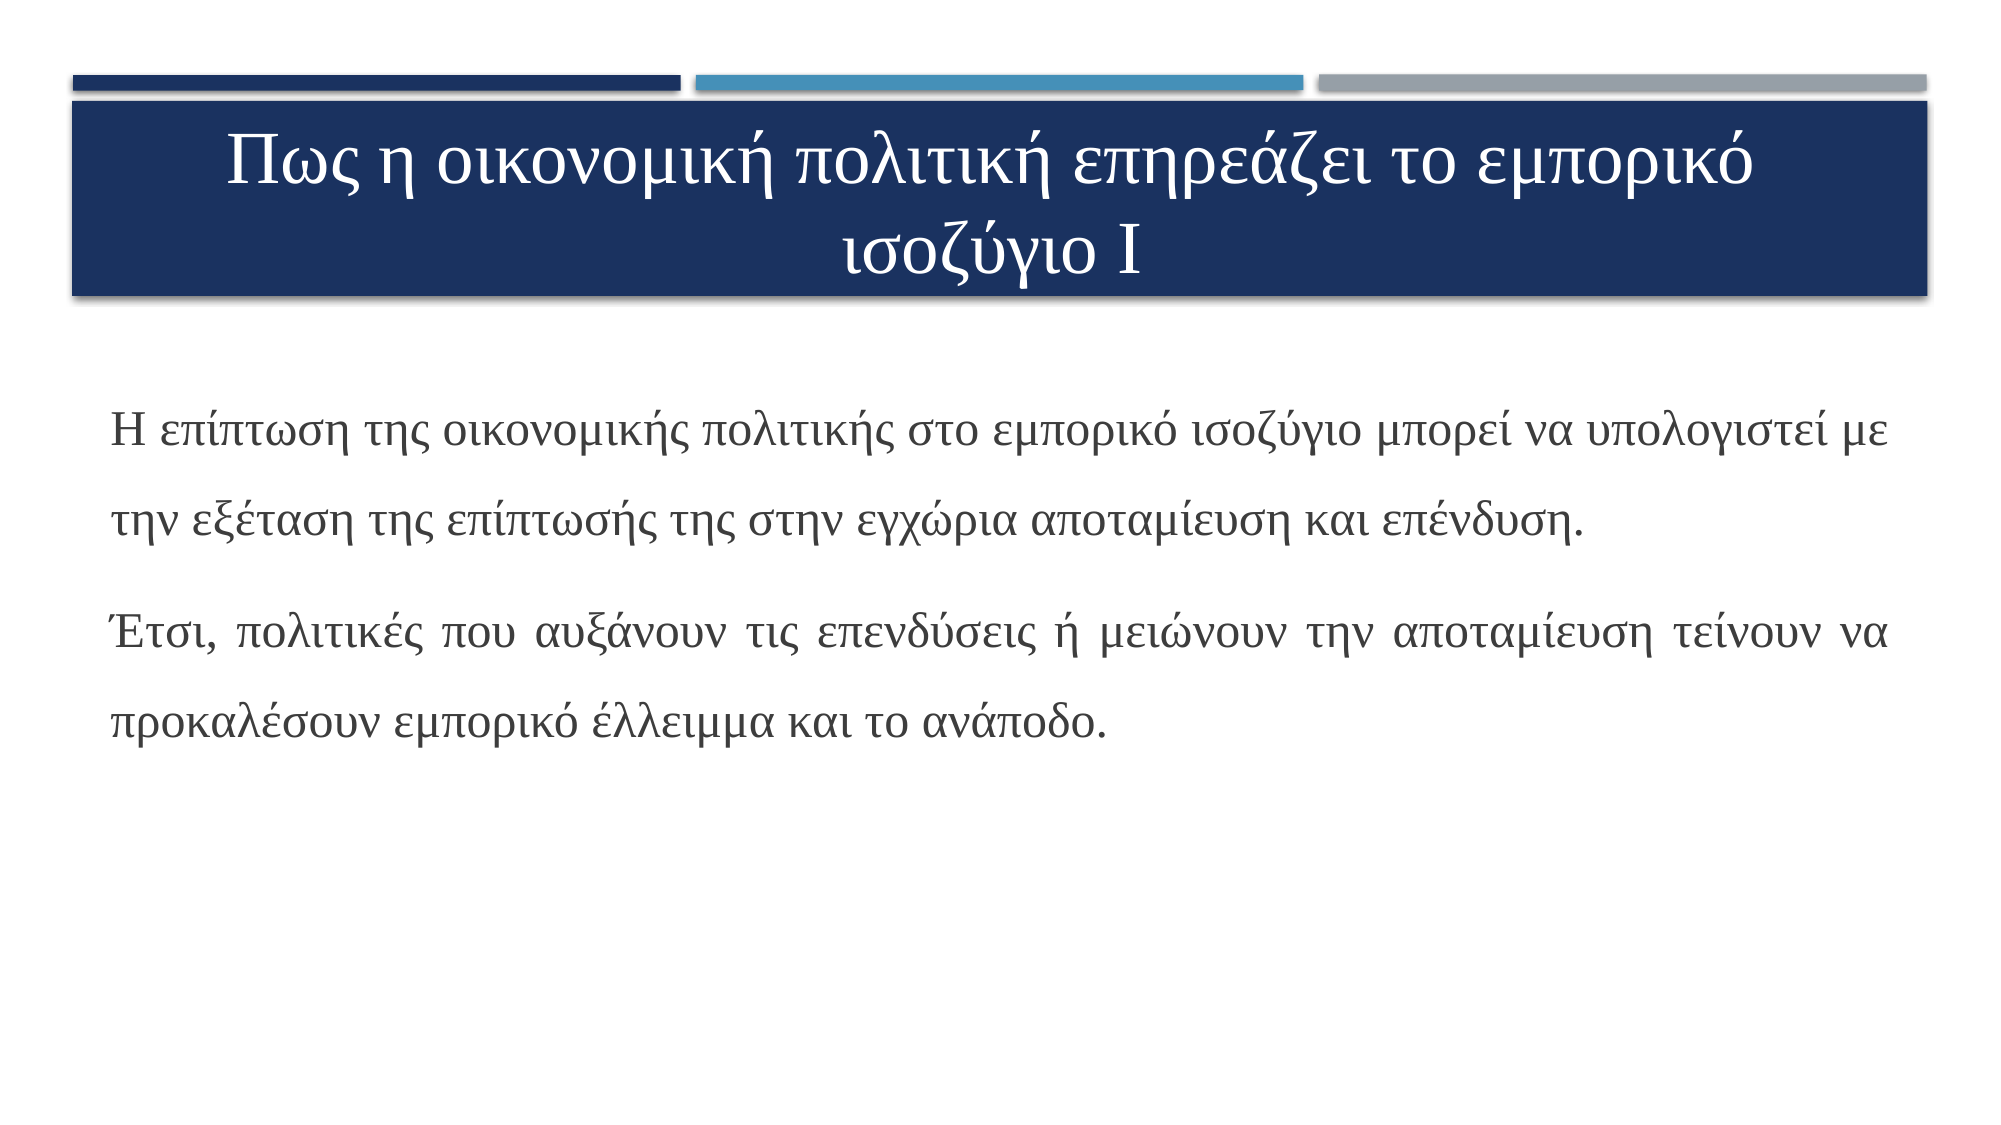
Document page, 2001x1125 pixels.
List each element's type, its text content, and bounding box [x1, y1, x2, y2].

title Πως η οικονομική πολιτική επηρεάζει το εμπορικό ισοζύγιο Ι [78, 66, 1905, 296]
list Η επίπτωση της οικονομικής πολιτικής στο εμπορικό ισοζύγιο μπορεί να υπολογιστεί με την εξέταση της επίπτωσής της στην εγχώρια αποταμίευση και επένδυση. Έτσι, πολιτικές που αυξάνουν τις επενδύσεις ή μειώνουν την αποταμίευση τείνουν να προκαλέσουν εμπορικό έλλειμμα και το ανάποδο. [95, 357, 1905, 962]
